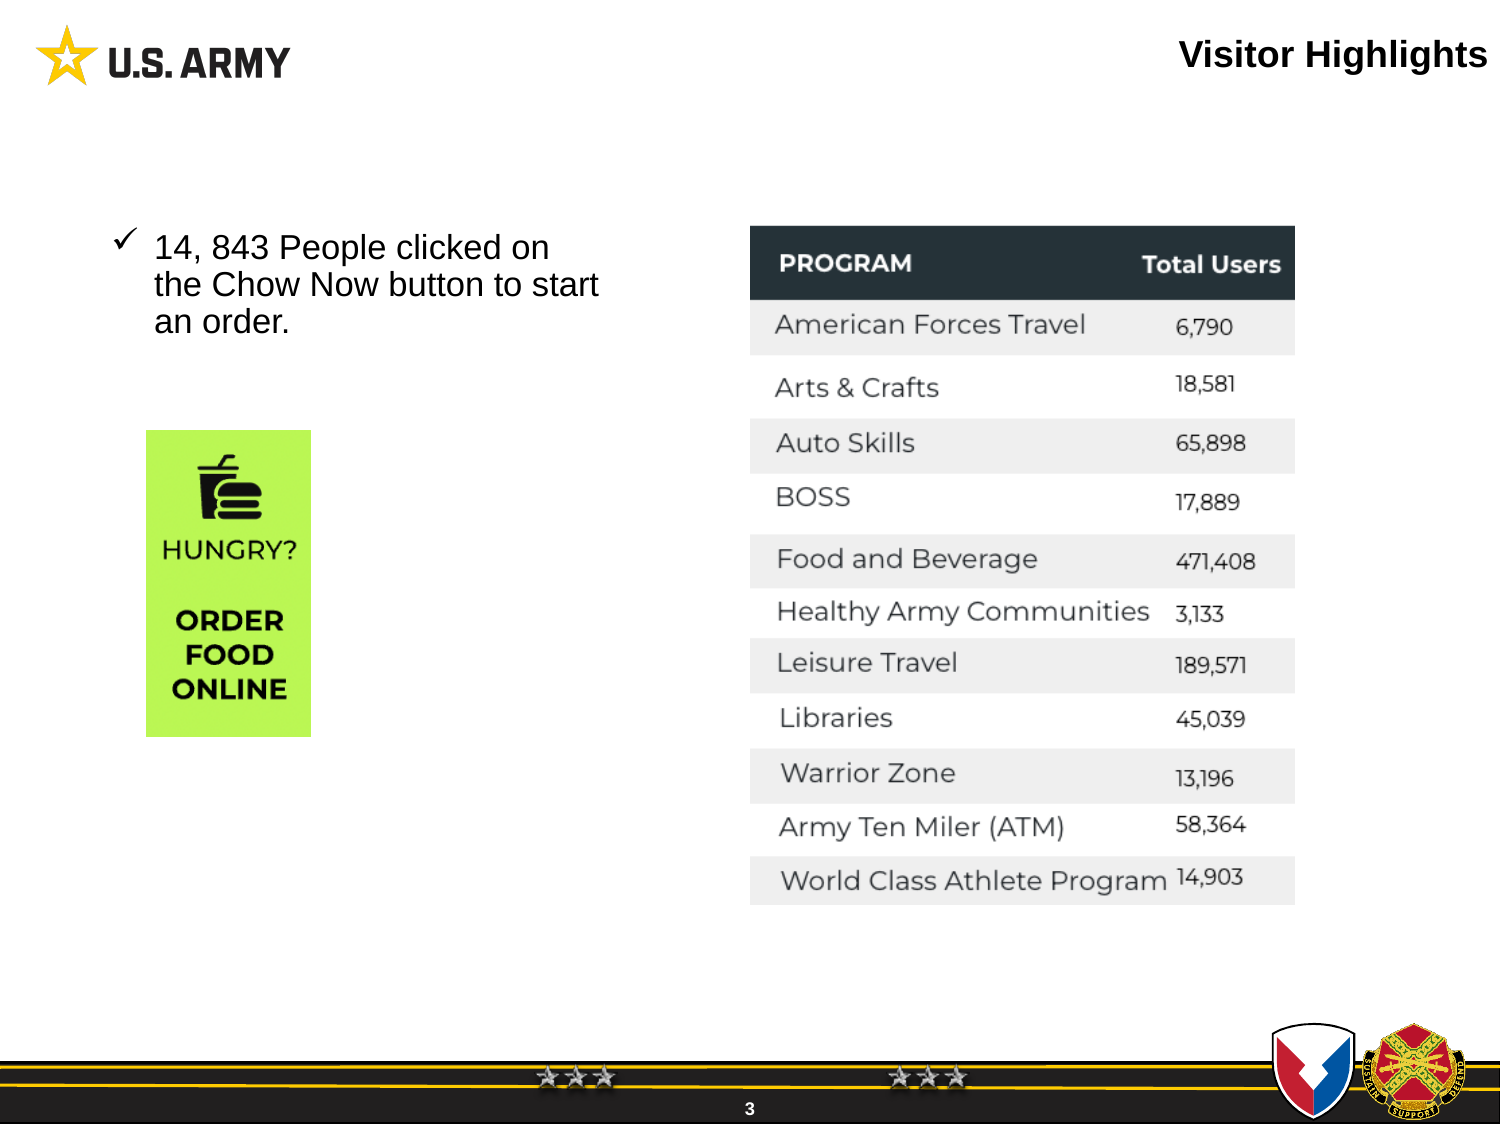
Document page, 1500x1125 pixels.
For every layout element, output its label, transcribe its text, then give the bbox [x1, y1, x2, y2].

picture [35, 24, 291, 86]
picture [146, 430, 311, 737]
list 14, 843 People clicked on the Chow Now button to start an order. [75, 222, 620, 350]
picture [526, 1060, 628, 1105]
picture [749, 222, 1295, 905]
title Visitor Highlights [344, 1, 1489, 109]
picture [1361, 1022, 1466, 1121]
picture [877, 1060, 980, 1105]
